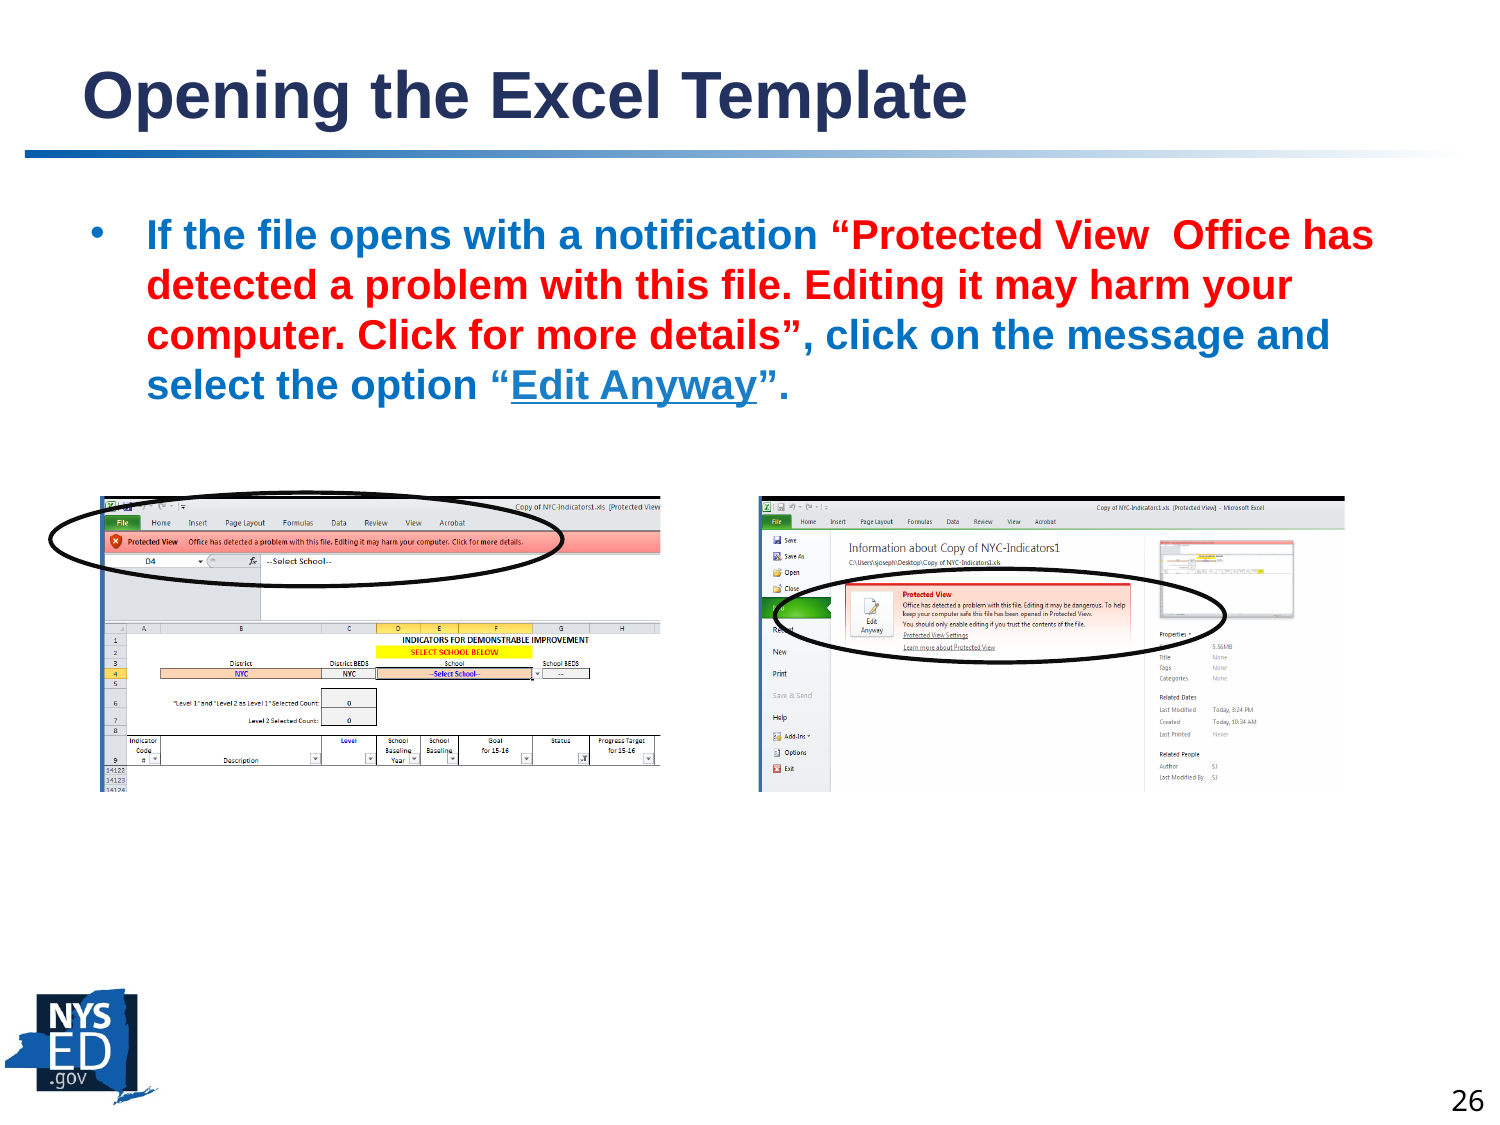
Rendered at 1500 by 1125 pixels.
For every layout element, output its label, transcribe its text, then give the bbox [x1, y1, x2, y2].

slide_number 26 [1149, 1074, 1500, 1125]
text_box [48, 511, 94, 568]
title Opening the Excel Template [67, 0, 1333, 139]
list If the file opens with a notification “Protected View Office has detected a problem with this file. Editing it may harm your computer. Click for more details”, click on the message and select the option “Edit Anyway”. [75, 200, 1425, 464]
picture [0, 962, 163, 1125]
picture [758, 495, 1345, 792]
picture [99, 495, 661, 792]
text_box [208, 490, 405, 494]
